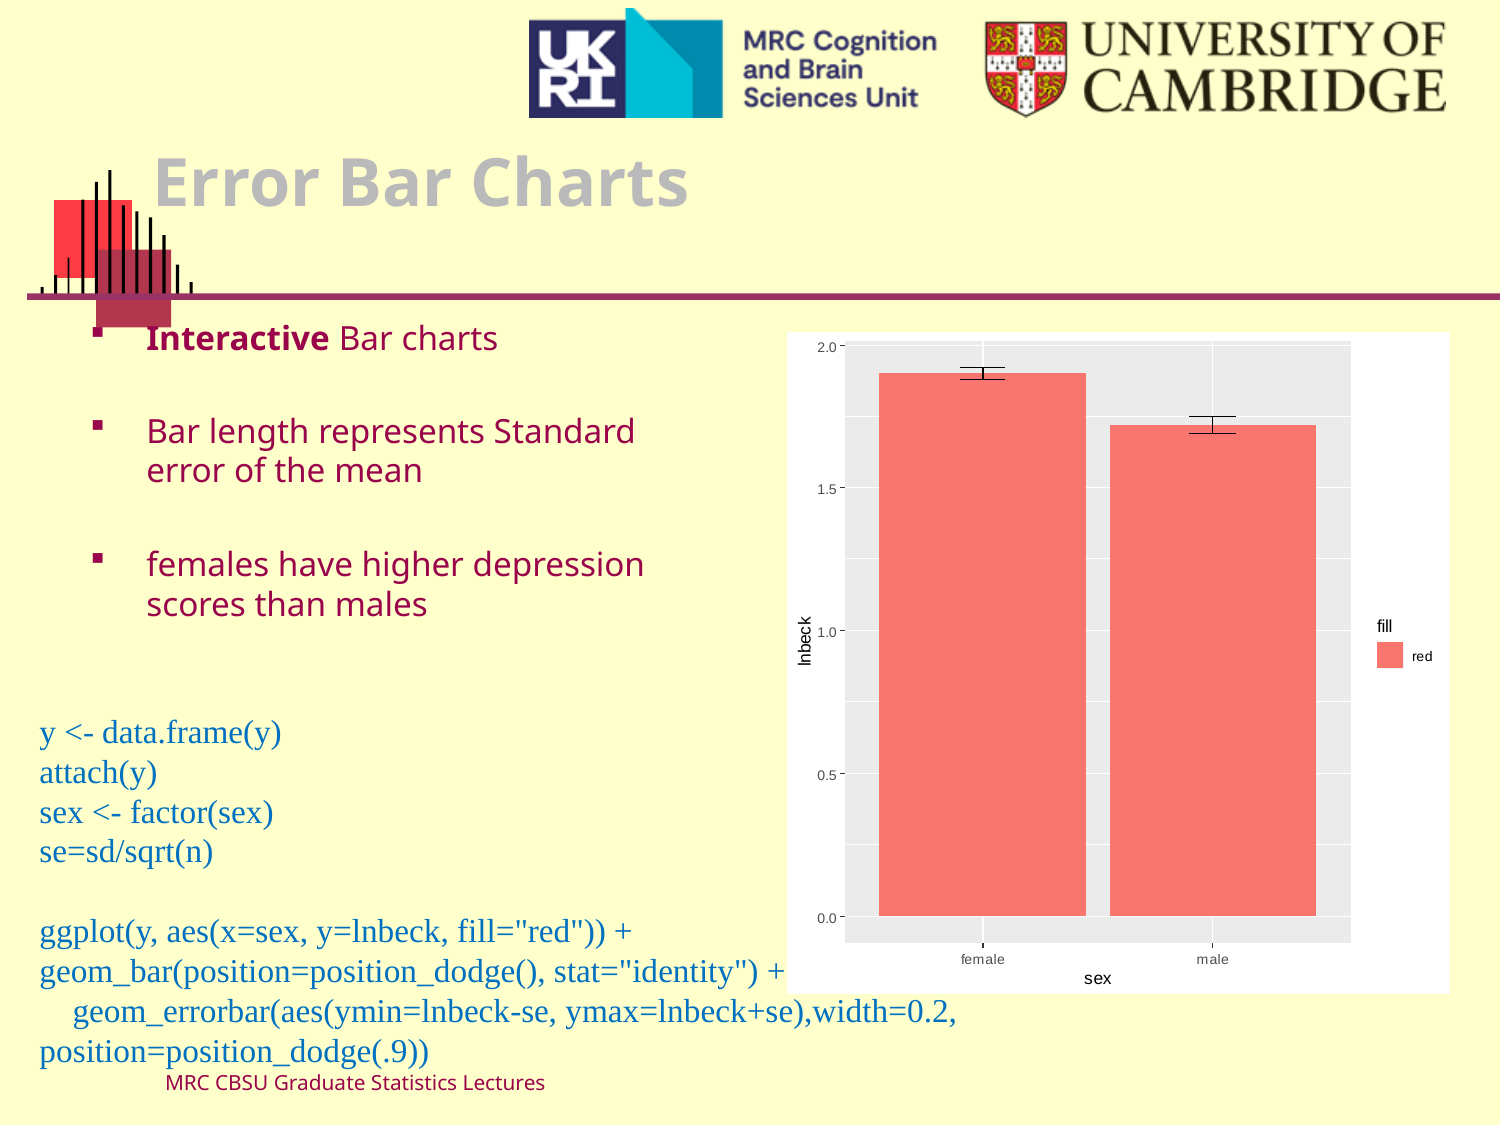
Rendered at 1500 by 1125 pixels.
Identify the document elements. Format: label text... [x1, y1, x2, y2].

list Interactive Bar charts Bar length represents Standard error of the mean females have higher depression scores than males [75, 262, 738, 702]
title Error Bar Charts [137, 137, 988, 233]
text_box y <- data.frame(y) attach(y) sex <- factor(sex) se=sd/sqrt(n) ggplot(y, aes(x=sex, y=lnbeck, fill="red")) + geom_bar(position=position_dodge(), stat="identity") + geom_errorbar(aes(ymin=lnbeck-se, ymax=lnbeck+se),width=0.2, position=position_dodge(.9)) [24, 702, 1119, 1077]
footer MRC CBSU Graduate Statistics Lectures [149, 1077, 988, 1101]
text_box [786, 332, 1450, 994]
picture [529, 8, 1446, 118]
